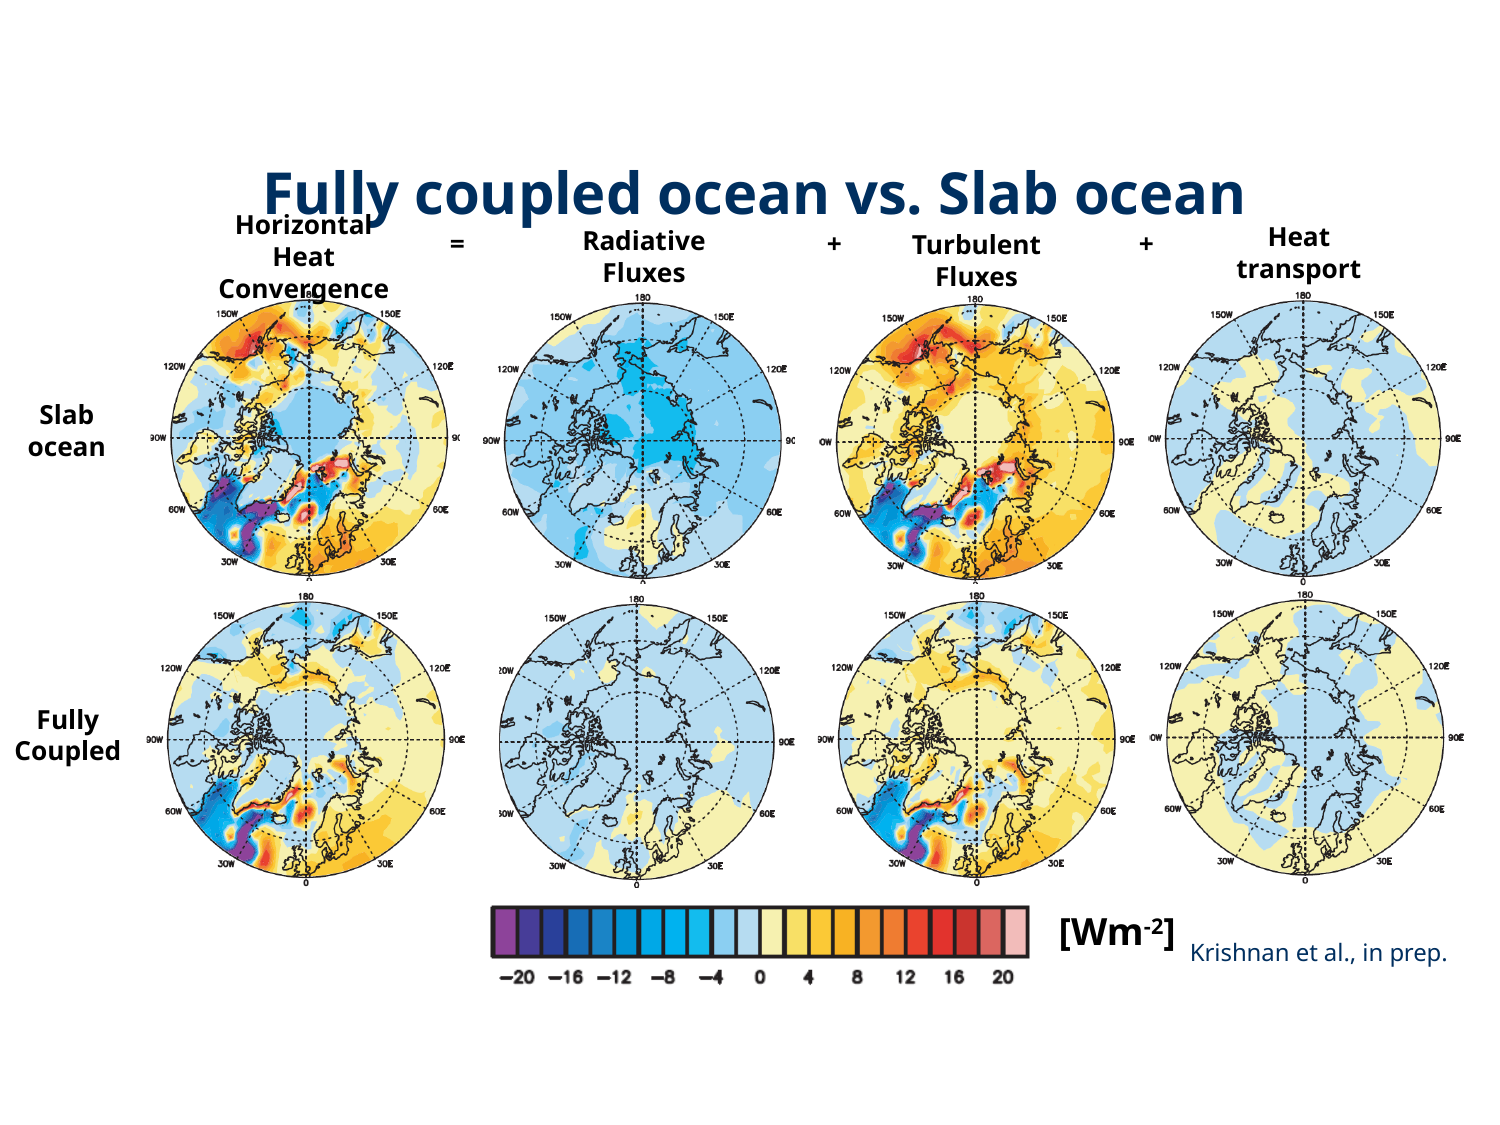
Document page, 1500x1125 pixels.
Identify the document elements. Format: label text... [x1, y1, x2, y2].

text_box Fully Coupled [0, 698, 135, 771]
text_box + [729, 223, 940, 264]
text_box = [352, 223, 563, 264]
text_box Slab ocean [0, 393, 134, 466]
picture [1148, 283, 1490, 887]
text_box Horizontal Heat Convergence [198, 204, 409, 259]
text_box Radiative Fluxes [556, 219, 732, 257]
text_box Fully coupled ocean vs. Slab ocean [42, 151, 1467, 292]
text_box Turbulent Fluxes [940, 223, 1041, 261]
text_box Heat transport [1205, 216, 1393, 283]
text_box Krishnan et al., in prep. [1176, 932, 1461, 980]
picture [146, 257, 1135, 1001]
text_box + [1041, 223, 1252, 264]
text_box [Wm-2] [1104, 901, 1183, 960]
